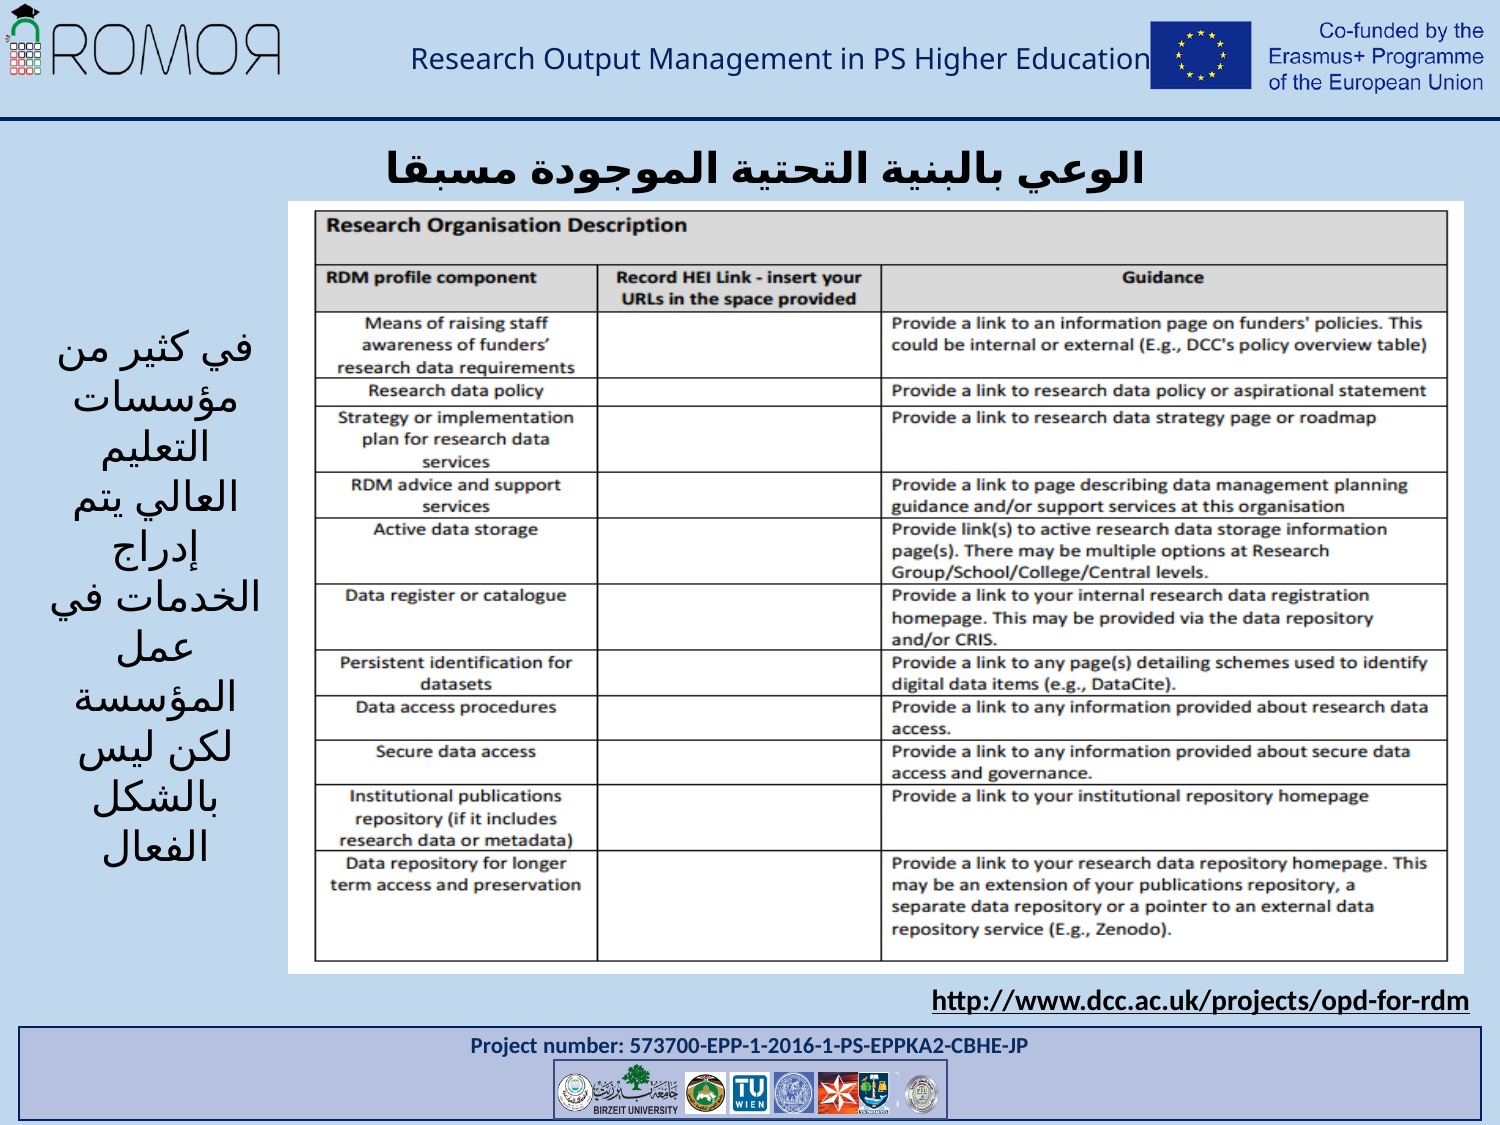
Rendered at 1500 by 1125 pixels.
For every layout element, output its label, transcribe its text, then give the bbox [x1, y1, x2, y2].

text_box http://www.dcc.ac.uk/projects/opd-for-rdm [916, 974, 1492, 1024]
picture [1146, 16, 1488, 94]
picture [288, 200, 1464, 975]
picture [553, 1064, 678, 1114]
picture [818, 1072, 899, 1114]
text_box في كثير من مؤسسات التعليم العالي يتم إدراج الخدمات في عمل المؤسسة لكن ليس بالشكل الفعال [31, 312, 281, 1053]
picture [0, 0, 286, 82]
picture [685, 1072, 726, 1114]
title الوعي بالبنية التحتية الموجودة مسبقا [125, 139, 1419, 252]
picture [774, 1072, 815, 1114]
picture [729, 1072, 770, 1114]
picture [902, 1072, 943, 1114]
